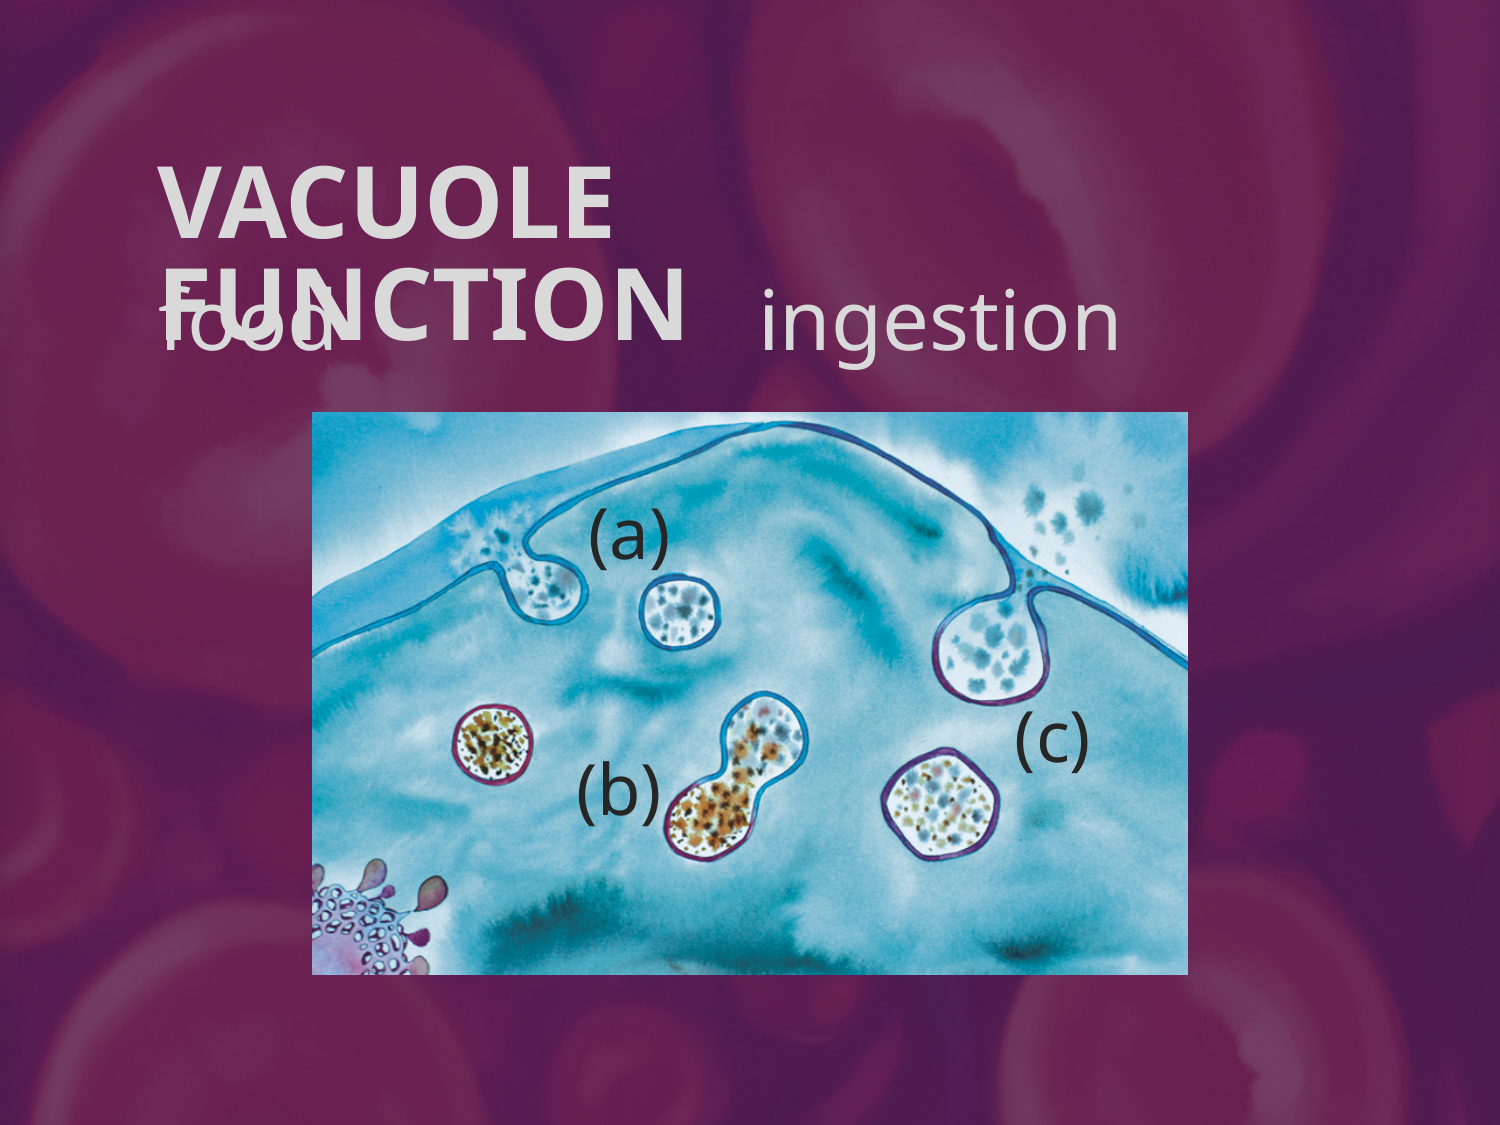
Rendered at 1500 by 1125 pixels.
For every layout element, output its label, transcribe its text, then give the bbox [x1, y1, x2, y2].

list food ingestion [99, 275, 1350, 975]
picture [0, 0, 1500, 1125]
title Vacuole Function [142, 149, 1350, 275]
